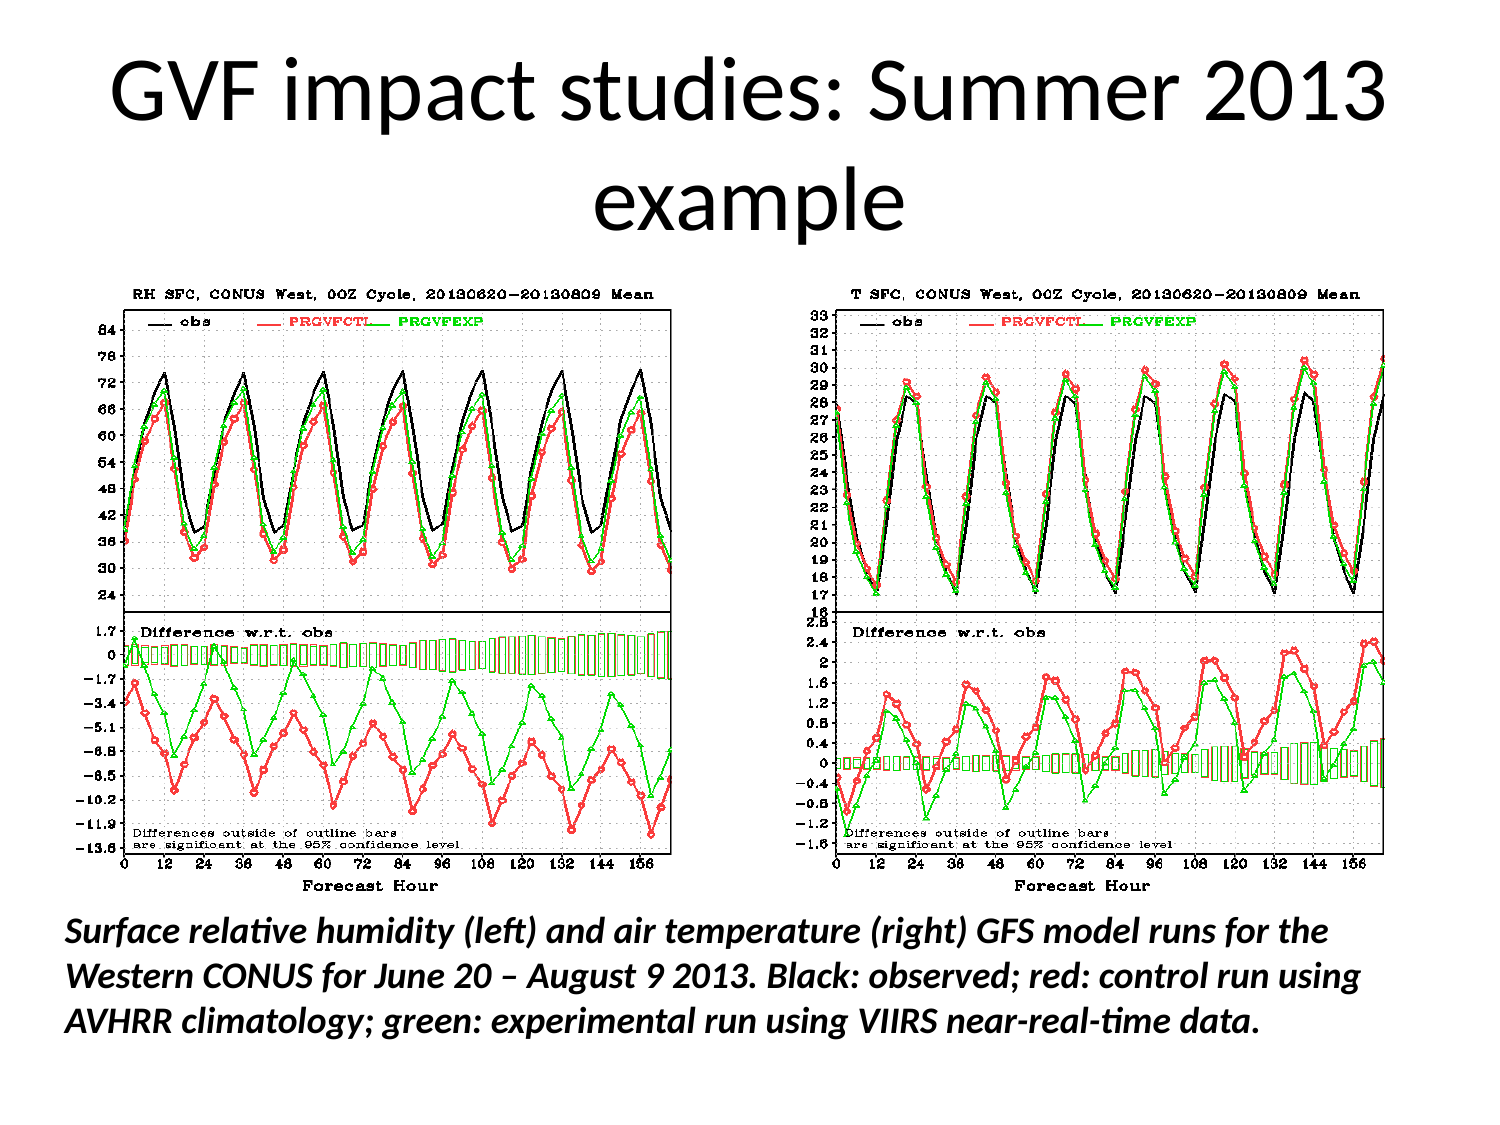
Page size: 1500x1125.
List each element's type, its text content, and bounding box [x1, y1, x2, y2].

picture [62, 249, 726, 913]
text_box Surface relative humidity (left) and air temperature (right) GFS model runs for the Western CONUS for June 20 – August 9 2013. Black: observed; red: control run using AVHRR climatology; green: experimental run using VIIRS near-real-time data. [49, 898, 1463, 1049]
picture [774, 249, 1438, 913]
text_box GVF impact studies: Summer 2013 example [75, 45, 1425, 233]
